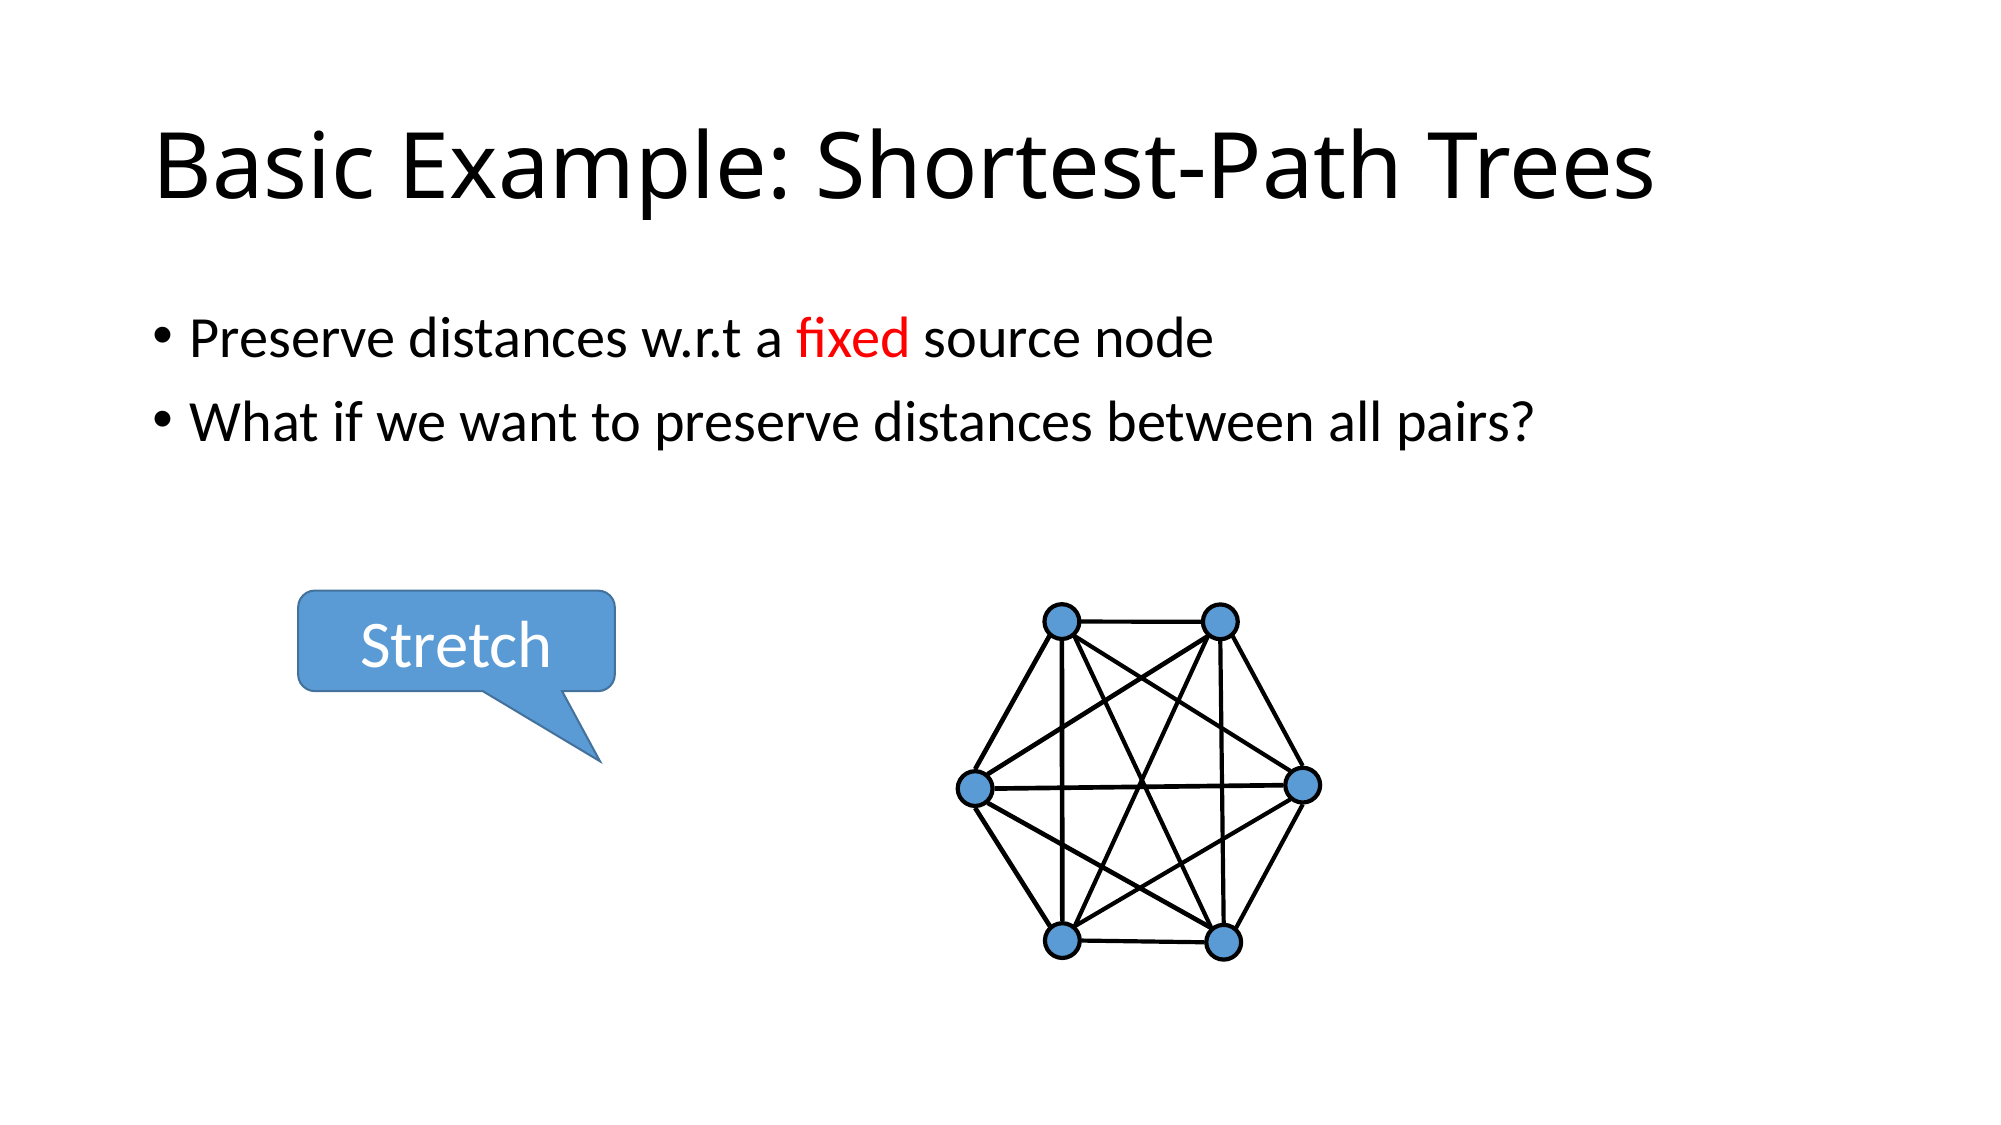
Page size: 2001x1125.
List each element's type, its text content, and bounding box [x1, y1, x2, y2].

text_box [1074, 635, 1291, 771]
text_box [1044, 928, 1080, 958]
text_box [1224, 785, 1284, 789]
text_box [975, 635, 1050, 770]
text_box [1044, 604, 1080, 636]
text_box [975, 807, 987, 927]
text_box [957, 771, 993, 806]
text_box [1220, 641, 1224, 799]
text_box [1202, 604, 1238, 635]
title Basic Example: Shortest-Path Trees [137, 59, 1863, 278]
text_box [1208, 789, 1212, 799]
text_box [1291, 635, 1303, 766]
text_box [1063, 785, 1220, 789]
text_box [994, 785, 1061, 789]
text_box [1285, 767, 1321, 803]
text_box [1235, 804, 1303, 928]
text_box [1208, 771, 1212, 785]
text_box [1074, 775, 1208, 785]
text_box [987, 636, 1208, 775]
text_box [1206, 927, 1242, 960]
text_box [1074, 799, 1291, 927]
list Preserve distances w.r.t a fixed source node What if we want to preserve distances between all pairs? [137, 299, 1863, 1014]
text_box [987, 802, 1212, 928]
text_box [1074, 789, 1208, 799]
text_box Stretch [296, 589, 616, 765]
